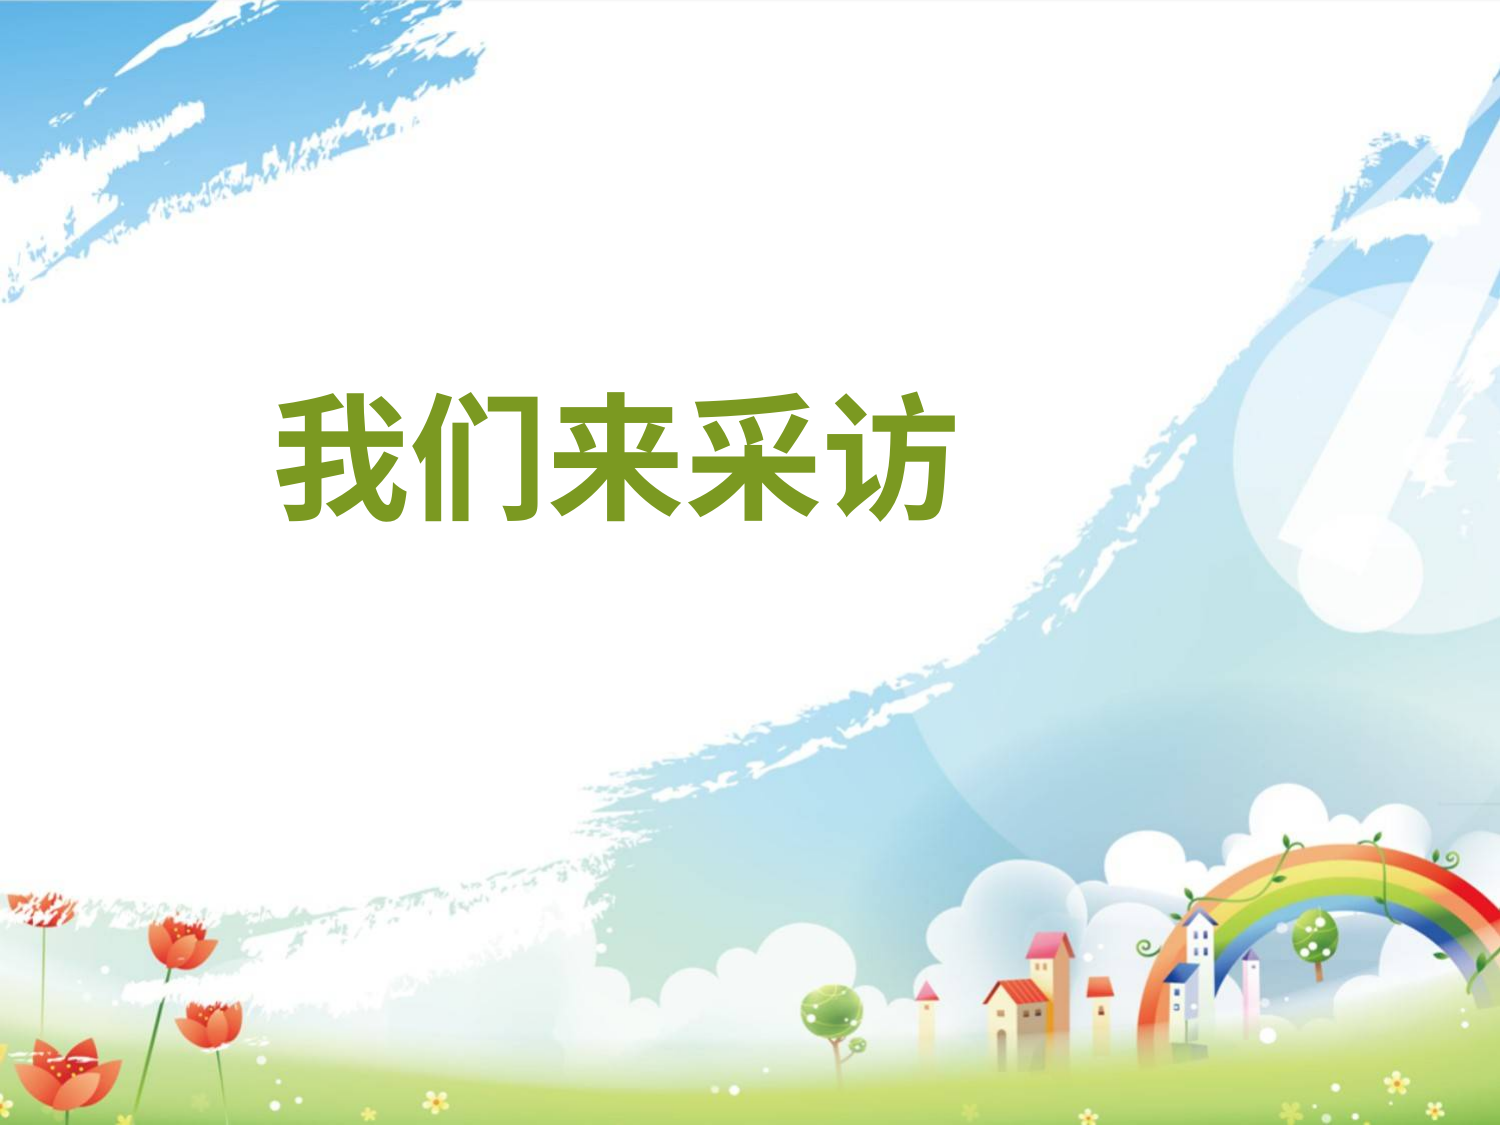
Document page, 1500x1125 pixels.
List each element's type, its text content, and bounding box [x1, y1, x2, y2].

text_box 我们来采访 [257, 539, 1327, 727]
picture [0, 0, 1500, 1125]
